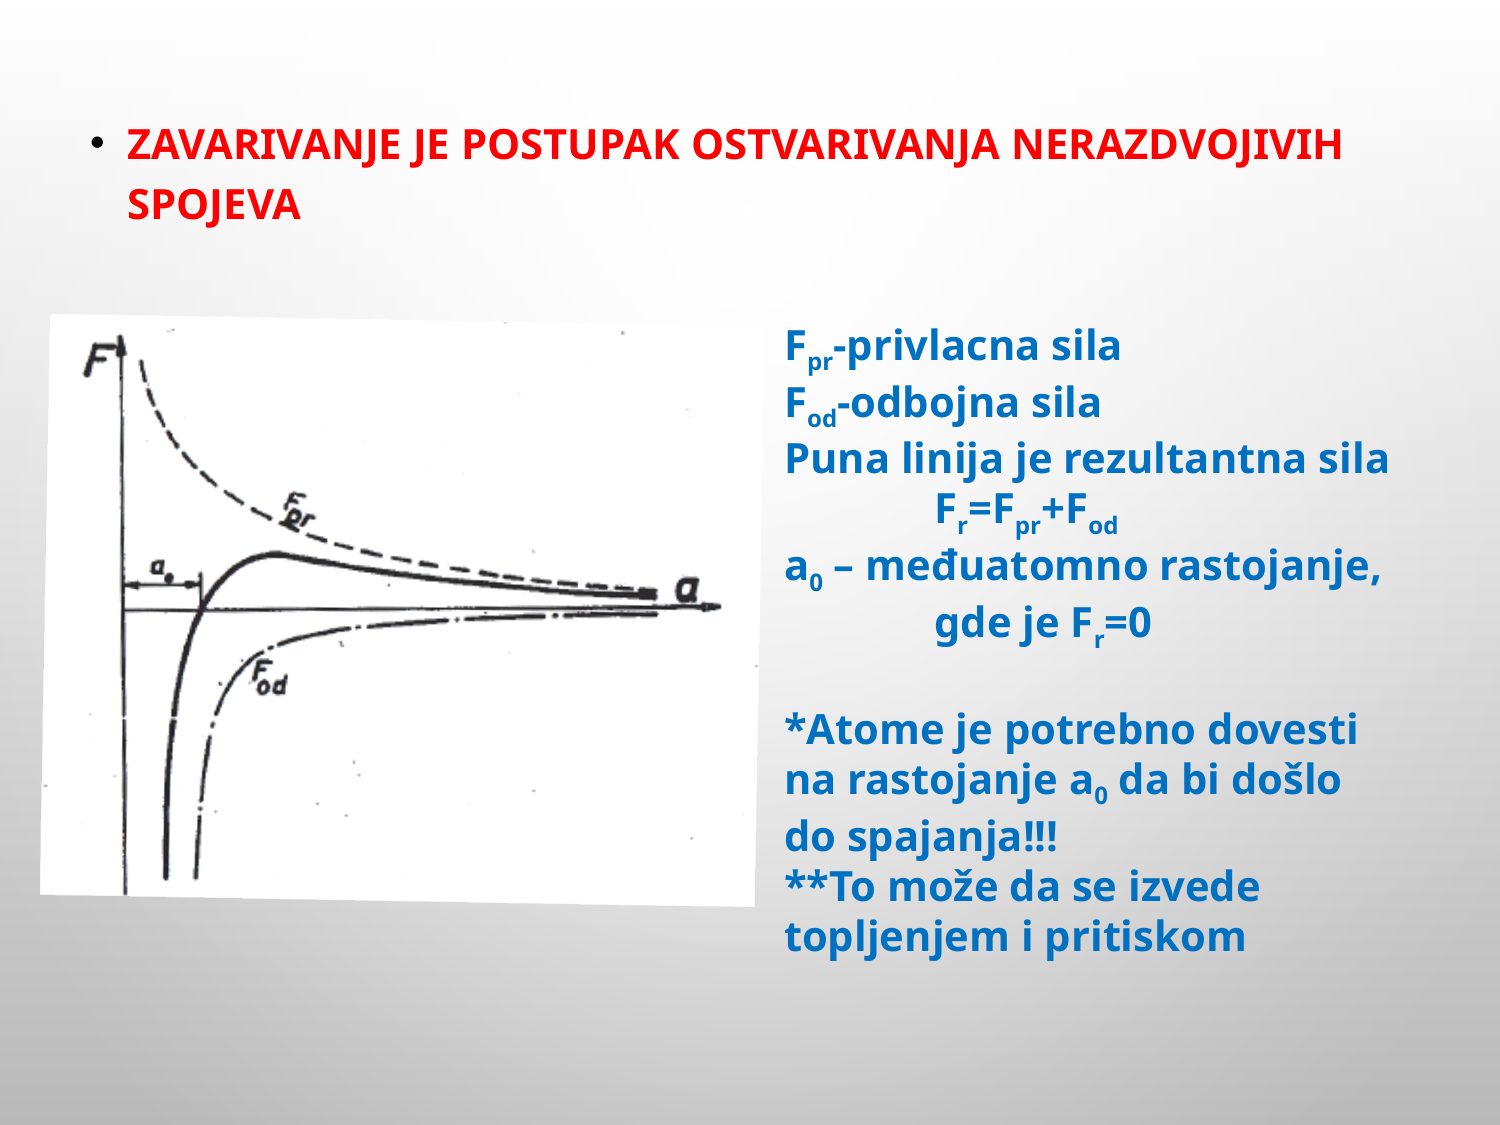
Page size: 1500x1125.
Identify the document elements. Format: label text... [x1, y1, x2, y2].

text_box Fpr-privlacna sila Fod-odbojna sila Puna linija je rezultantna sila Fr=Fpr+Fod a0 – međuatomno rastojanje, gde je Fr=0 *Atome je potrebno dovesti na rastojanje a0 da bi došlo do spajanja!!! **To može da se izvede topljenjem i pritiskom [769, 311, 1420, 968]
picture [0, 0, 1500, 1125]
list Zavarivanje je postupak ostvarivanja nerazdvojivih spojeva [75, 99, 1475, 843]
